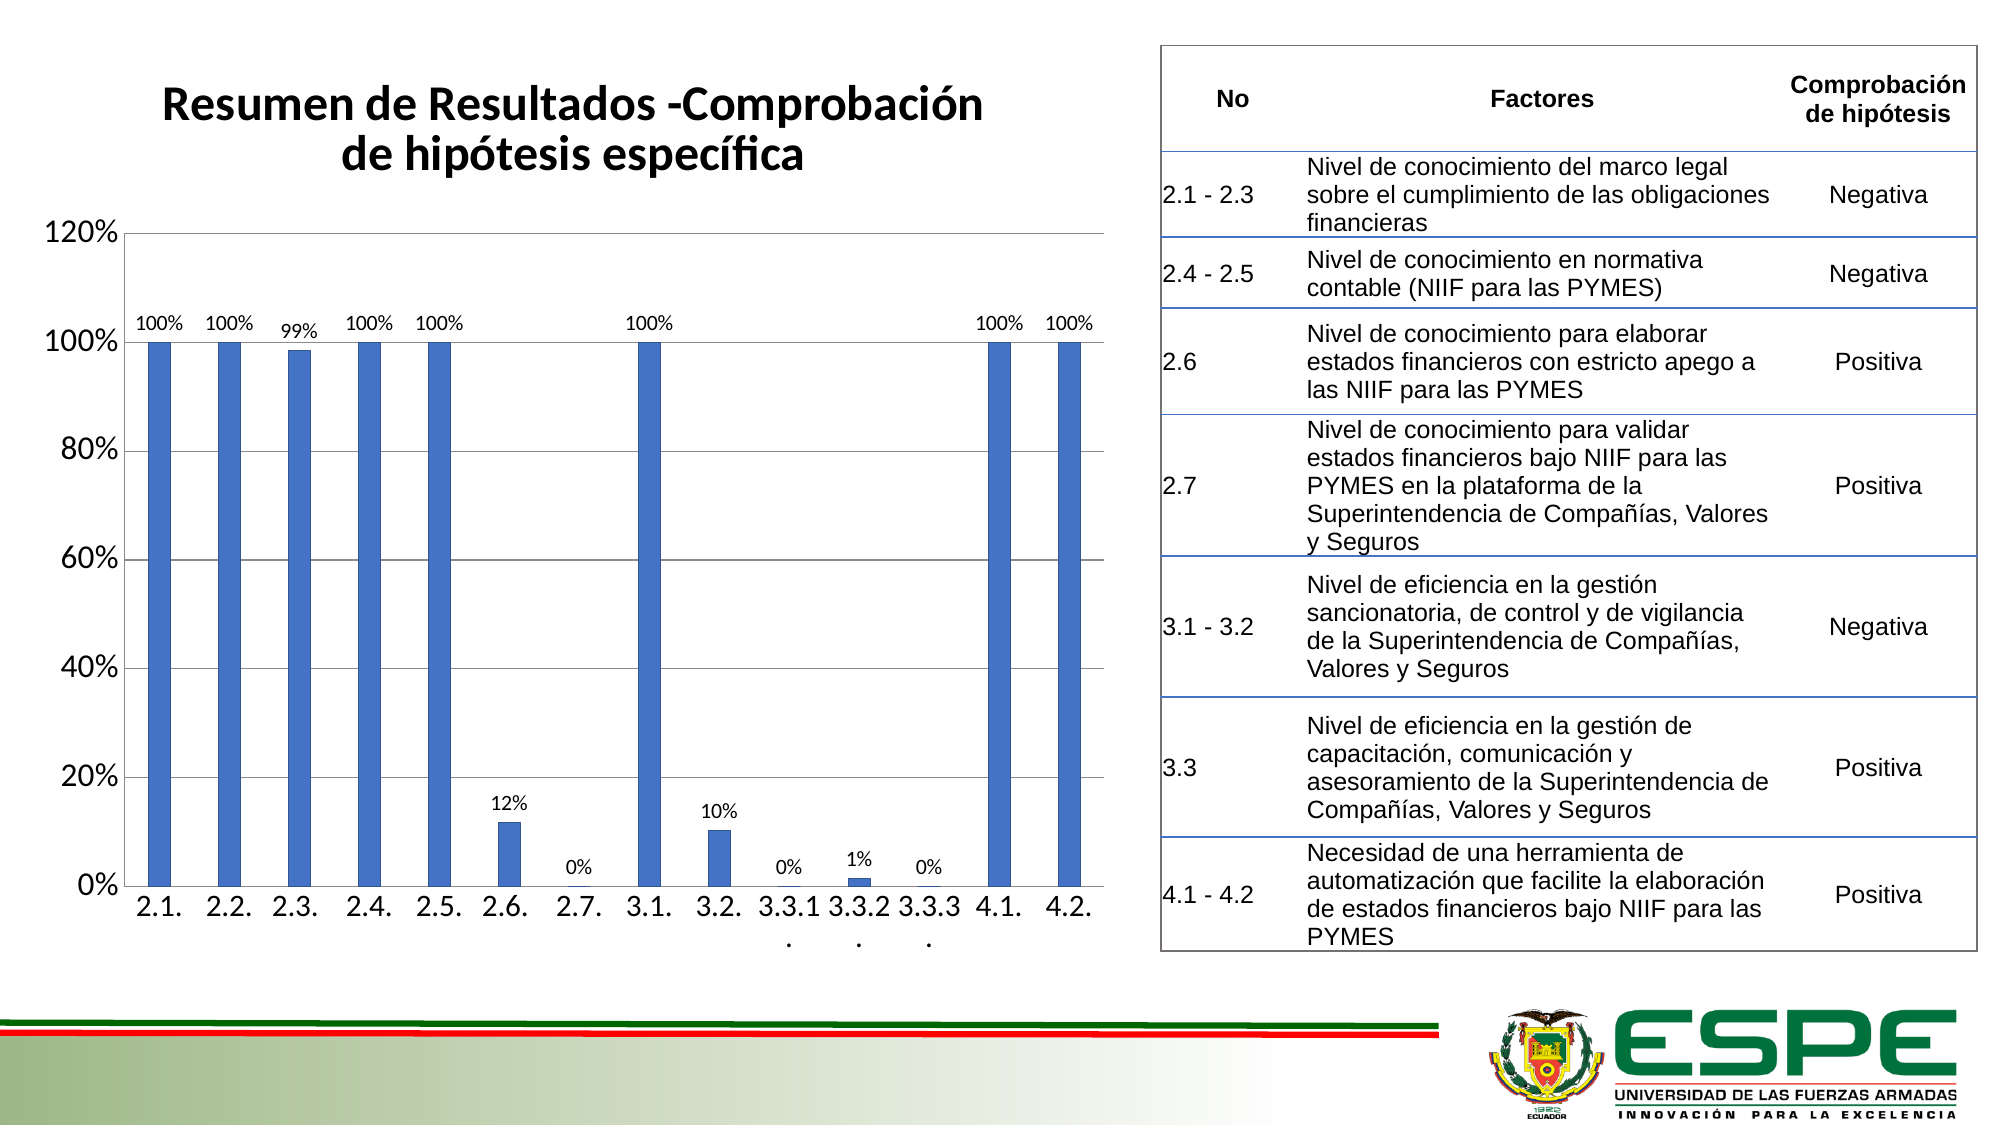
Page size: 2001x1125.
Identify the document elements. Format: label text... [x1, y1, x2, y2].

table_cell Positiva [1780, 698, 1976, 836]
table_cell 2.1 - 2.3 [1162, 152, 1305, 236]
table_cell Nivel de conocimiento en normativa contable (NIIF para las PYMES) [1305, 238, 1780, 307]
table_cell Nivel de conocimiento para validar estados financieros bajo NIIF para las PYMES en la plataforma de la Superintendencia de Compañías, Valores y Seguros [1305, 415, 1780, 555]
table_cell Negativa [1780, 152, 1976, 236]
table_cell Nivel de conocimiento del marco legal sobre el cumplimiento de las obligaciones financieras [1305, 152, 1780, 236]
table_cell 2.4 - 2.5 [1162, 238, 1305, 307]
table_cell 2.6 [1162, 309, 1305, 414]
table_cell 3.1 - 3.2 [1162, 557, 1305, 696]
picture [1489, 1009, 1957, 1119]
table_cell 2.7 [1162, 415, 1305, 555]
table_cell Nivel de eficiencia en la gestión sancionatoria, de control y de vigilancia de la Superintendencia de Compañías, Valores y Seguros [1305, 557, 1780, 696]
table_cell Nivel de eficiencia en la gestión de capacitación, comunicación y asesoramiento de la Superintendencia de Compañías, Valores y Seguros [1305, 698, 1780, 836]
table_cell 4.1 - 4.2 [1162, 838, 1305, 950]
table_cell Positiva [1780, 415, 1976, 555]
table_cell Necesidad de una herramienta de automatización que facilite la elaboración de estados financieros bajo NIIF para las PYMES [1305, 838, 1780, 950]
table_header No [1162, 46, 1305, 151]
table_cell Positiva [1780, 838, 1976, 950]
table_cell Nivel de conocimiento para elaborar estados financieros con estricto apego a las NIIF para las PYMES [1305, 309, 1780, 414]
table_cell 3.3 [1162, 698, 1305, 836]
table_header Factores [1305, 46, 1780, 151]
table_header Comprobación de hipótesis [1780, 46, 1976, 151]
table_cell Negativa [1780, 238, 1976, 307]
table_cell Negativa [1780, 557, 1976, 696]
table_cell Positiva [1780, 309, 1976, 414]
chart [21, 41, 1127, 974]
